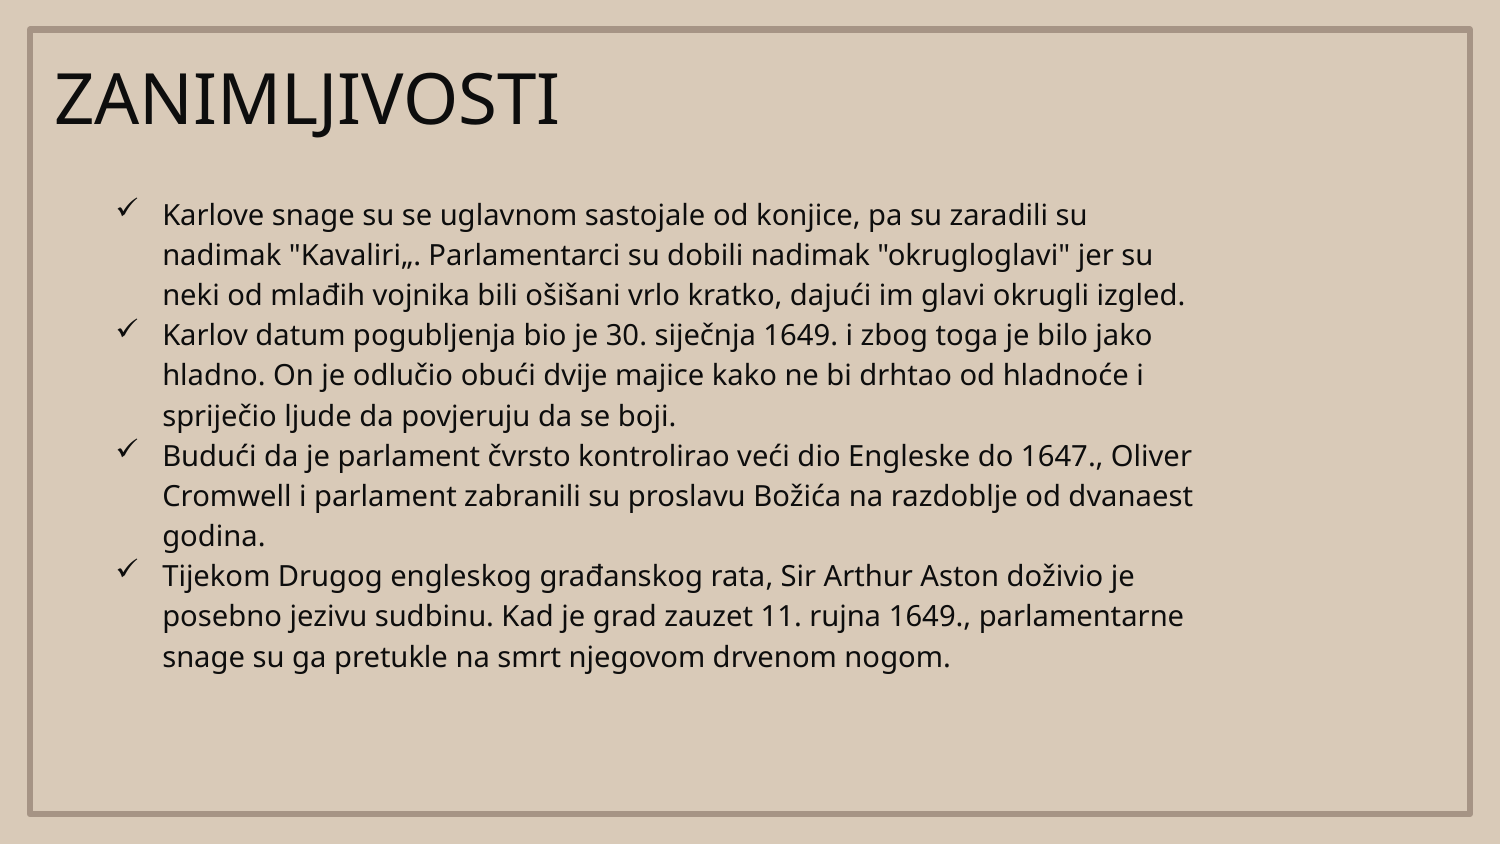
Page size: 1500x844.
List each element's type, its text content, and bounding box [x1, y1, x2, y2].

subtitle Karlove snage su se uglavnom sastojale od konjice, pa su zaradili su nadimak "Kavaliri„. Parlamentarci su dobili nadimak "okrugloglavi" jer su neki od mlađih vojnika bili ošišani vrlo kratko, dajući im glavi okrugli izgled. Karlov datum pogubljenja bio je 30. siječnja 1649. i zbog toga je bilo jako hladno. On je odlučio obući dvije majice kako ne bi drhtao od hladnoće i spriječio ljude da povjeruju da se boji. Budući da je parlament čvrsto kontrolirao veći dio Engleske do 1647., Oliver Cromwell i parlament zabranili su proslavu Božića na razdoblje od dvanaest godina. Tijekom Drugog engleskog građanskog rata, Sir Arthur Aston doživio je posebno jezivu sudbinu. Kad je grad zauzet 11. rujna 1649., parlamentarne snage su ga pretukle na smrt njegovom drvenom nogom. [100, 175, 1217, 752]
title ZANIMLJIVOSTI [39, 38, 643, 176]
